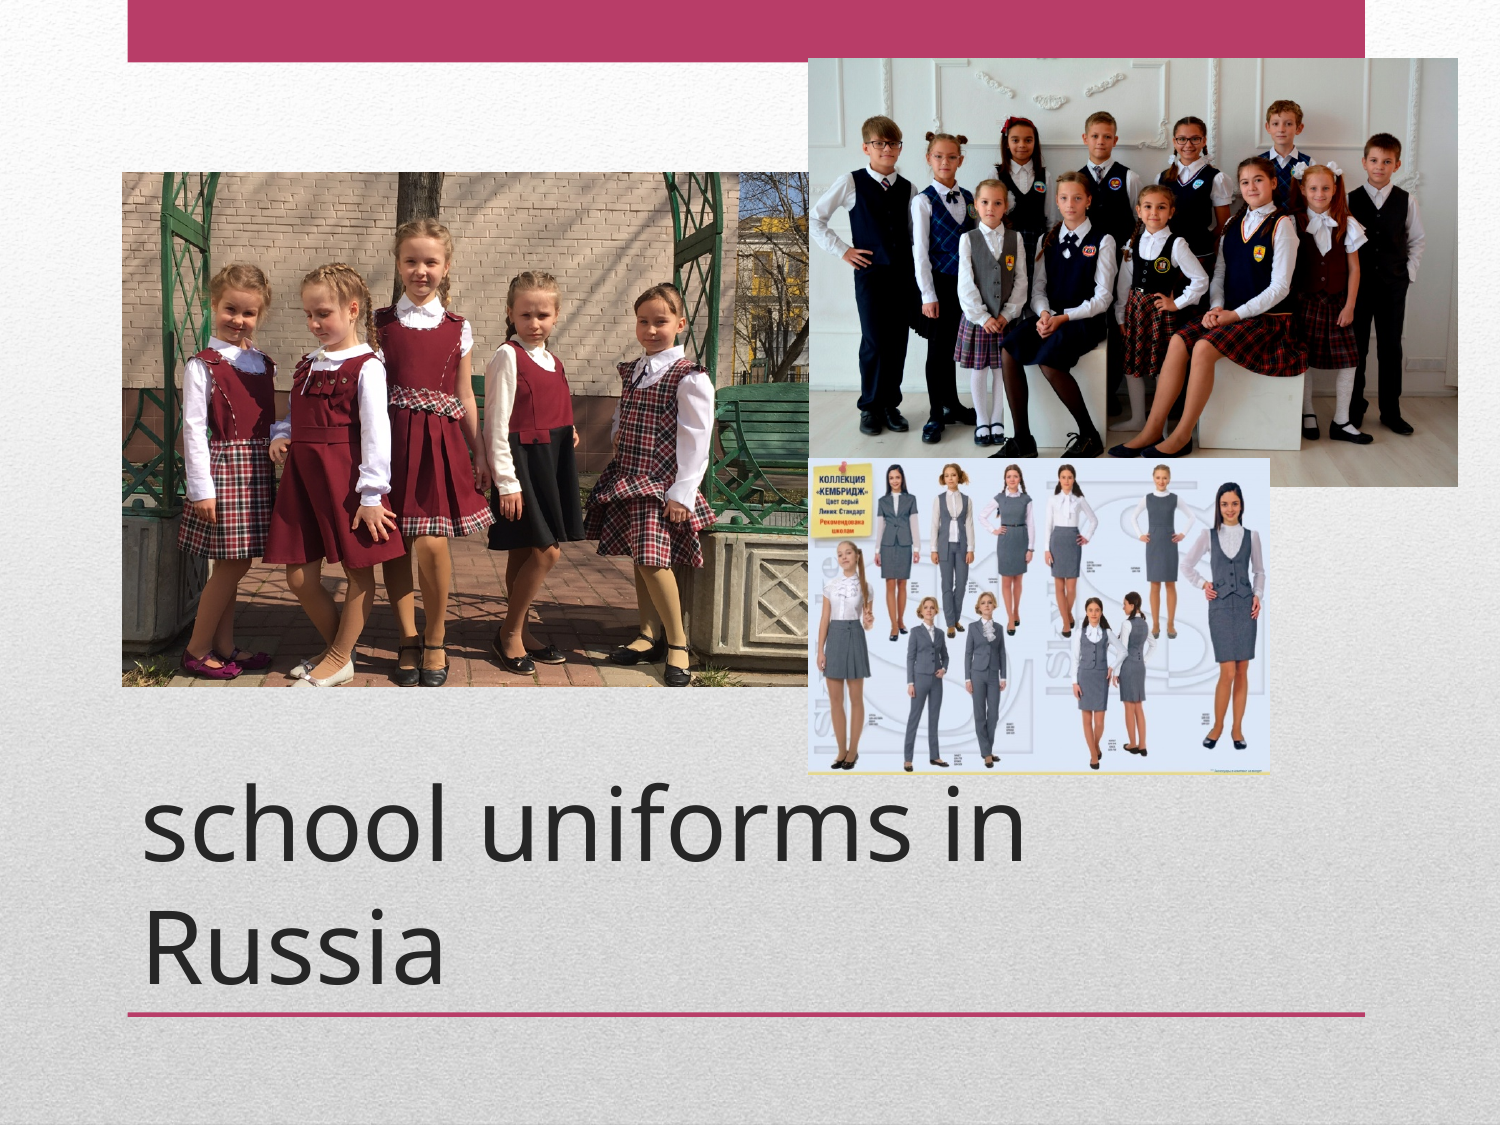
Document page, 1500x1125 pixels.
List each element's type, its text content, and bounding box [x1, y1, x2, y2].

picture [121, 172, 809, 688]
title school uniforms in Russia [125, 750, 1238, 1013]
picture [807, 458, 1271, 776]
picture [807, 58, 1459, 487]
